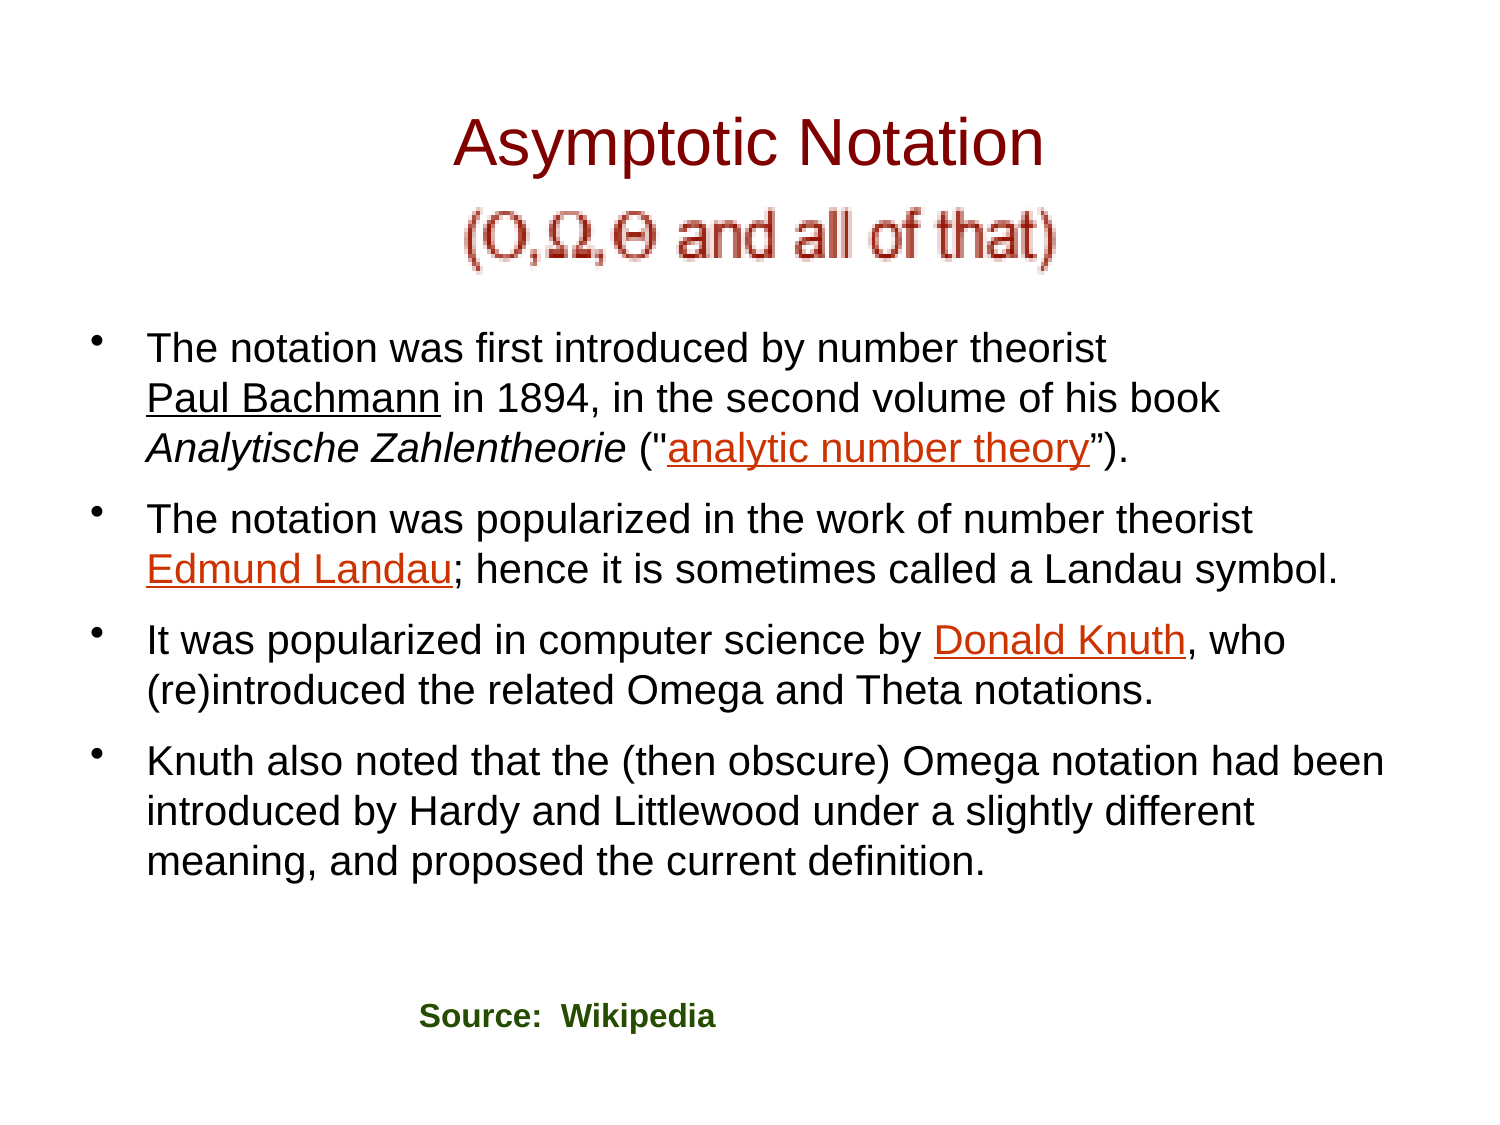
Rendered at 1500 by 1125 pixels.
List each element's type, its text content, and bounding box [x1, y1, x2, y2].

list The notation was first introduced by number theorist Paul Bachmann in 1894, in the second volume of his book Analytische Zahlentheorie ("analytic number theory”). The notation was popularized in the work of number theorist Edmund Landau; hence it is sometimes called a Landau symbol. It was popularized in computer science by Donald Knuth, who (re)introduced the related Omega and Theta notations. Knuth also noted that the (then obscure) Omega notation had been introduced by Hardy and Littlewood under a slightly different meaning, and proposed the current definition. [74, 313, 1426, 880]
title Asymptotic Notation [74, 44, 1426, 233]
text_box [457, 198, 1061, 281]
text_box Source: Wikipedia [404, 986, 731, 1042]
